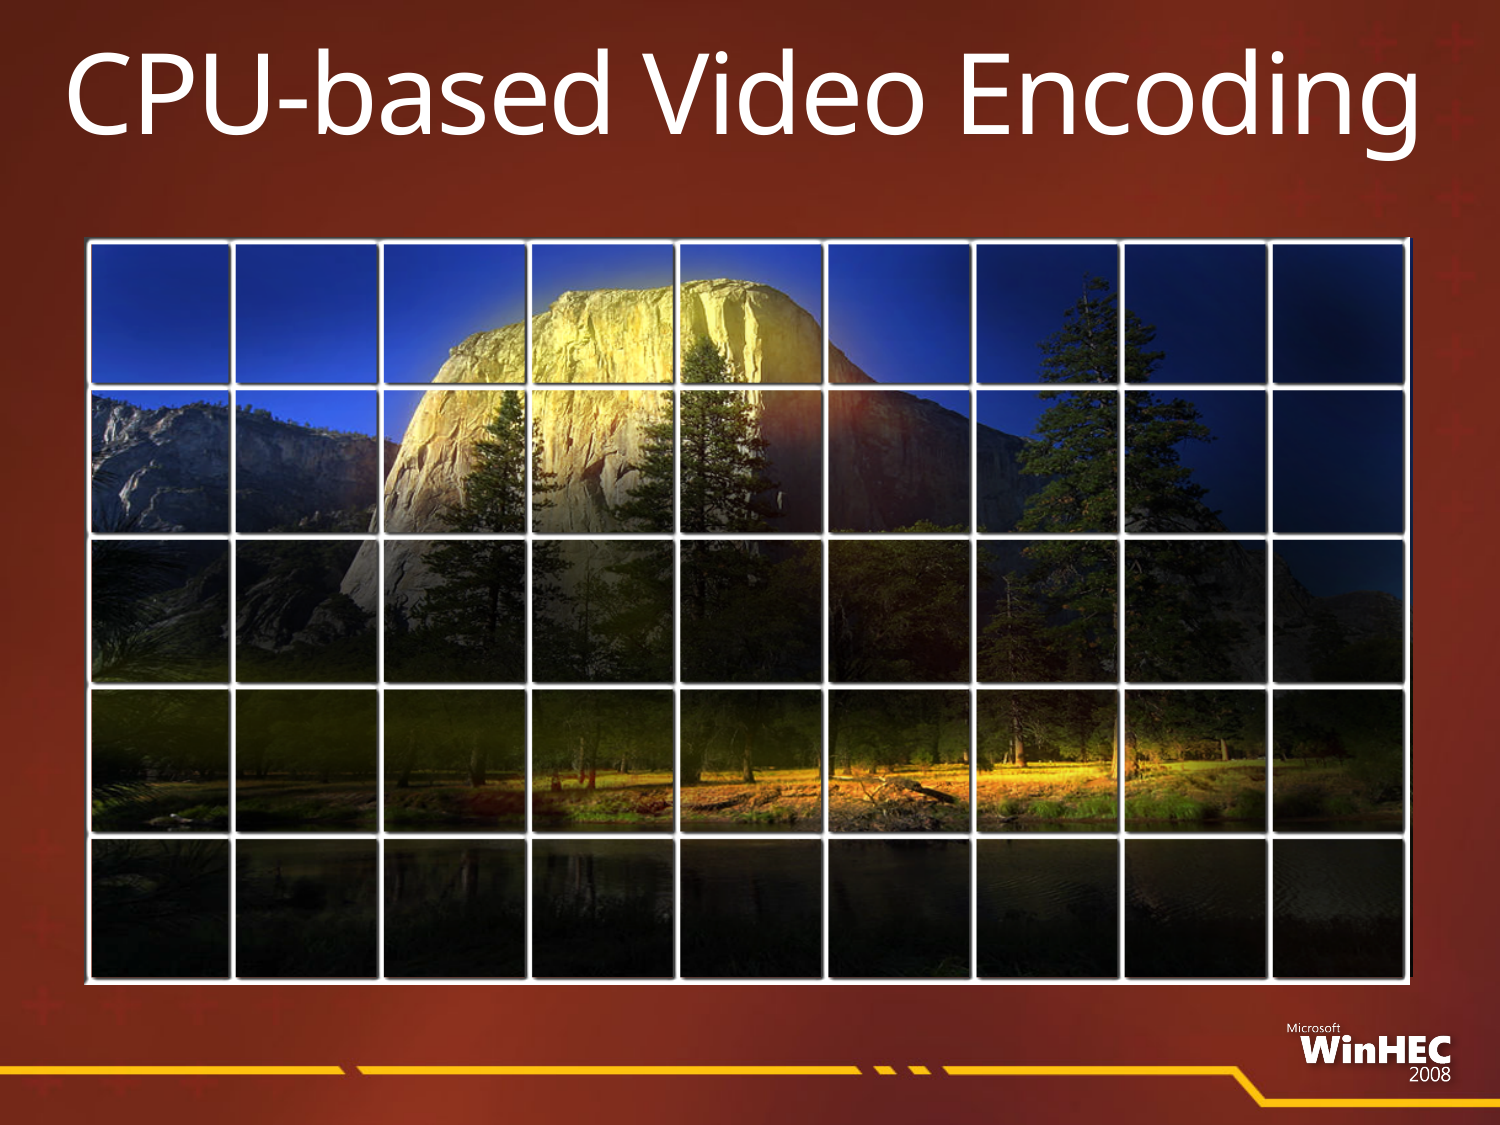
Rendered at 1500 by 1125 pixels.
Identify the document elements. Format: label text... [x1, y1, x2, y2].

title CPU-based Video Encoding [62, 37, 1438, 226]
picture [0, 0, 1500, 1125]
